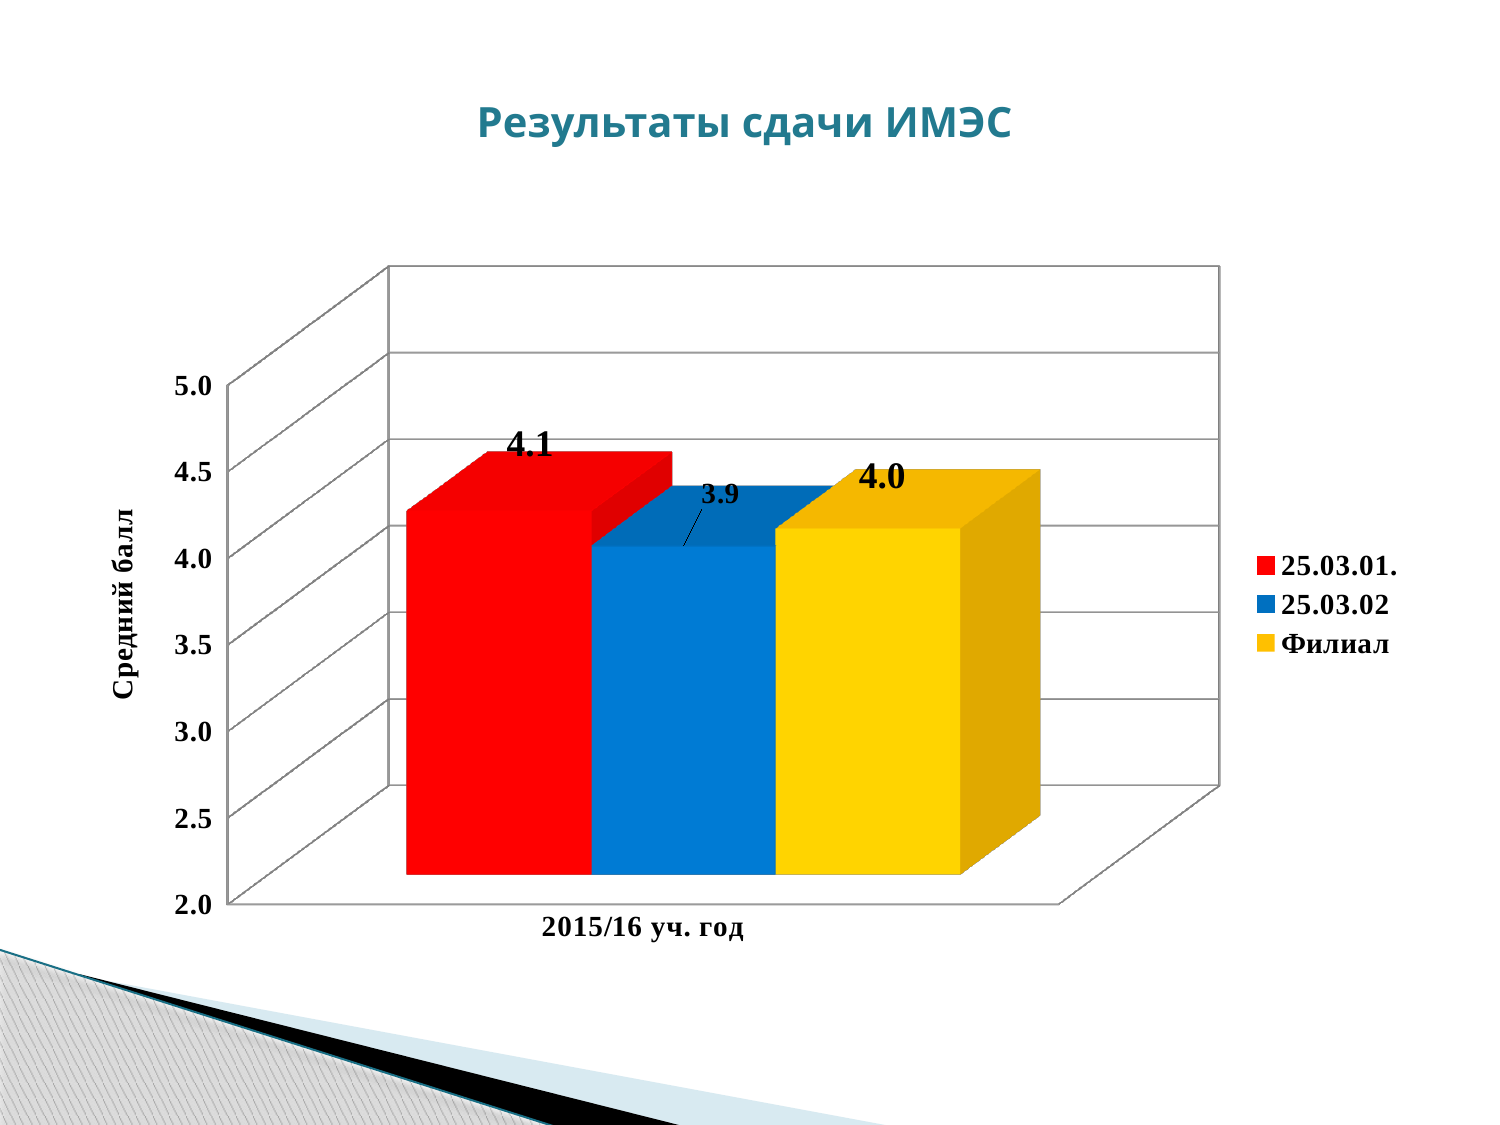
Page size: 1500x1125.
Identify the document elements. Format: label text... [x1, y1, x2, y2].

title Результаты сдачи ИМЭС [75, 75, 1425, 211]
chart [70, 245, 1421, 963]
